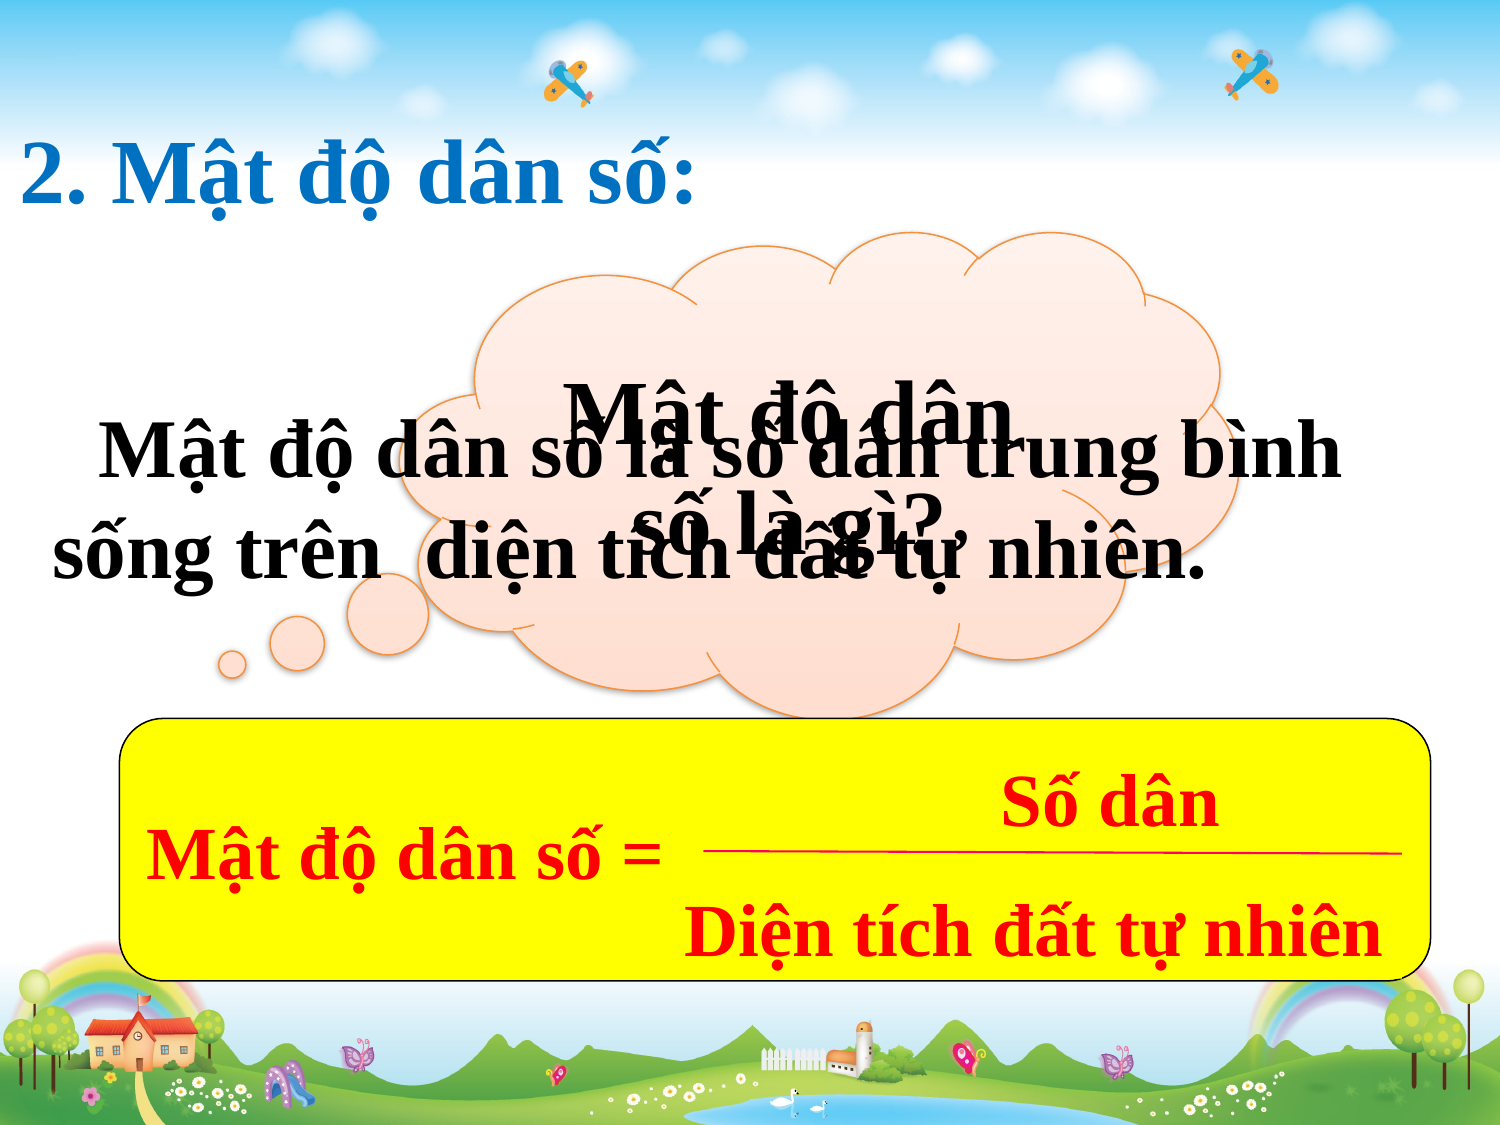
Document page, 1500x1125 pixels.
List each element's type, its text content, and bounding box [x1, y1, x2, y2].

text_box Số dân [840, 743, 1266, 849]
text_box 2. Mật độ dân số: [4, 104, 1500, 230]
text_box Mật độ dân số = [119, 718, 1431, 981]
text_box Mật độ dân số là gì? [269, 615, 326, 672]
text_box Diện tích đất tự nhiên [665, 873, 1402, 979]
text_box Mật độ dân số là gì? [346, 231, 1240, 718]
picture [0, 0, 1500, 1125]
text_box Mật độ dân số là gì? [217, 650, 247, 679]
